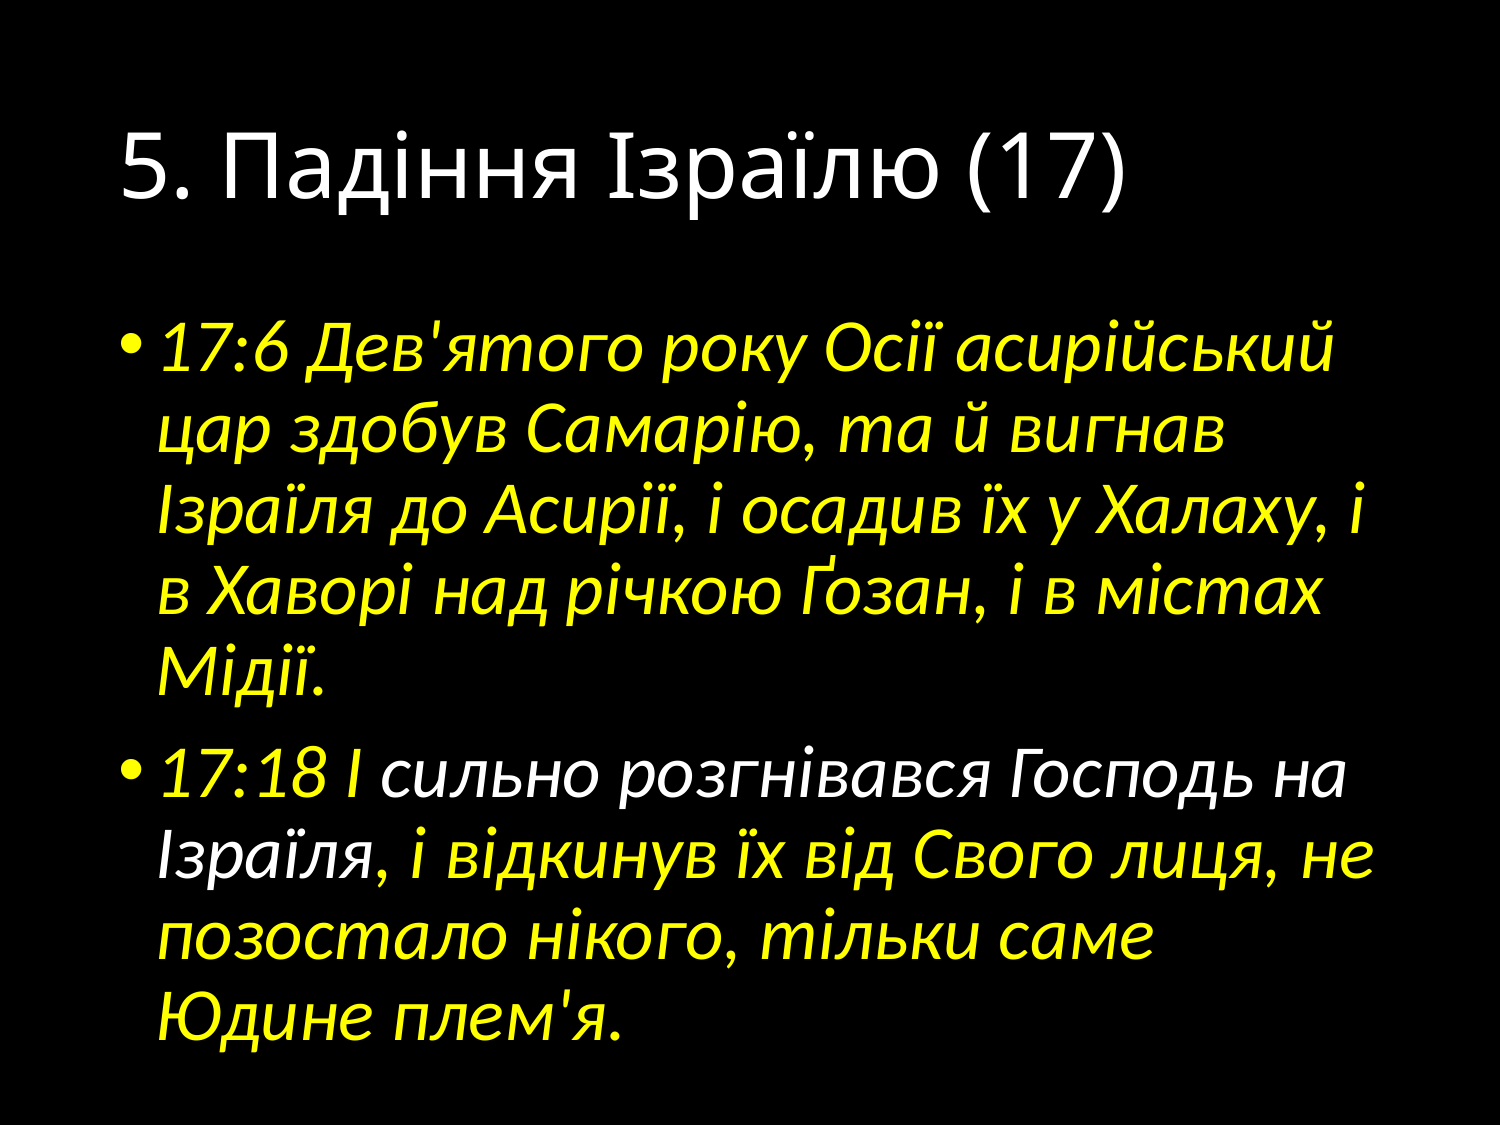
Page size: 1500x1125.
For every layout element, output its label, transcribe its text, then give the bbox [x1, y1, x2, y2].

list 17:6 Дев'ятого року Осії асирійський цар здобув Самарію, та й вигнав Ізраїля до Асирії, і осадив їх у Халаху, і в Хаворі над річкою Ґозан, і в містах Мідії. 17:18 І сильно розгнівався Господь на Ізраїля, і відкинув їх від Свого лиця, не позостало нікого, тільки саме Юдине плем'я. [103, 299, 1397, 1014]
title 5. Падіння Ізраїлю (17) [103, 59, 1397, 278]
